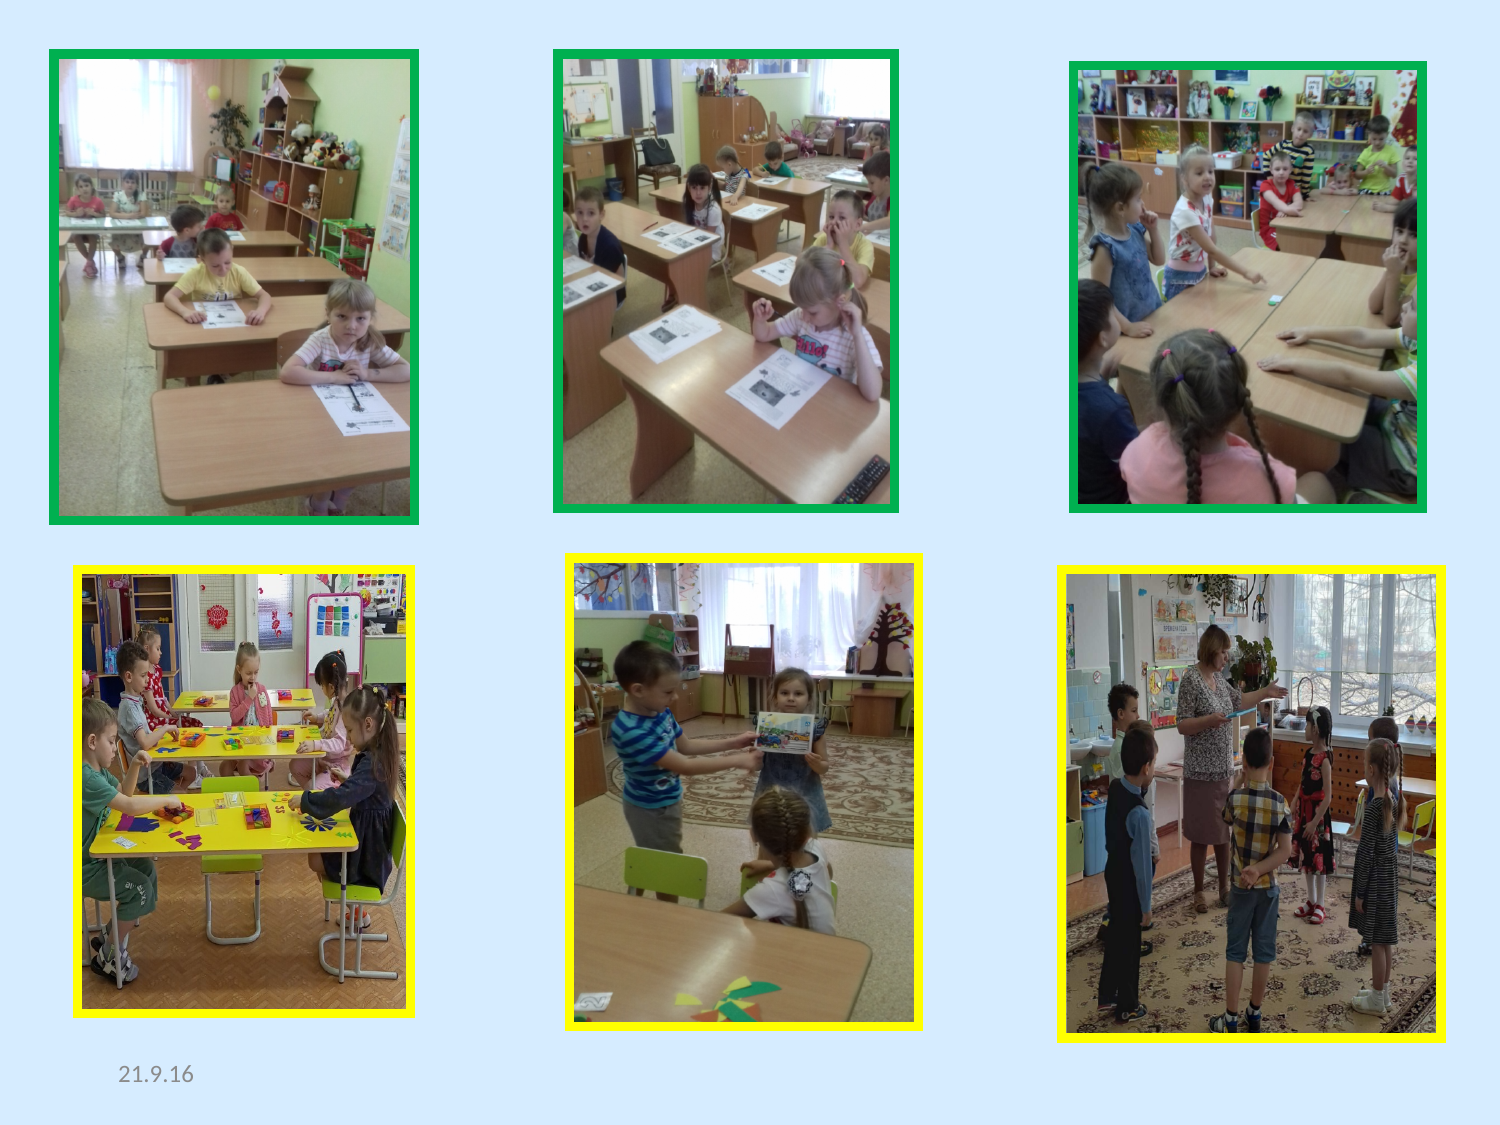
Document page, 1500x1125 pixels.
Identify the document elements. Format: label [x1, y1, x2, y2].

slide_number [102, 1042, 441, 1103]
picture [1077, 70, 1418, 505]
picture [1066, 573, 1437, 1034]
picture [58, 58, 411, 516]
picture [573, 562, 915, 1022]
picture [562, 58, 891, 505]
picture [81, 573, 407, 1009]
